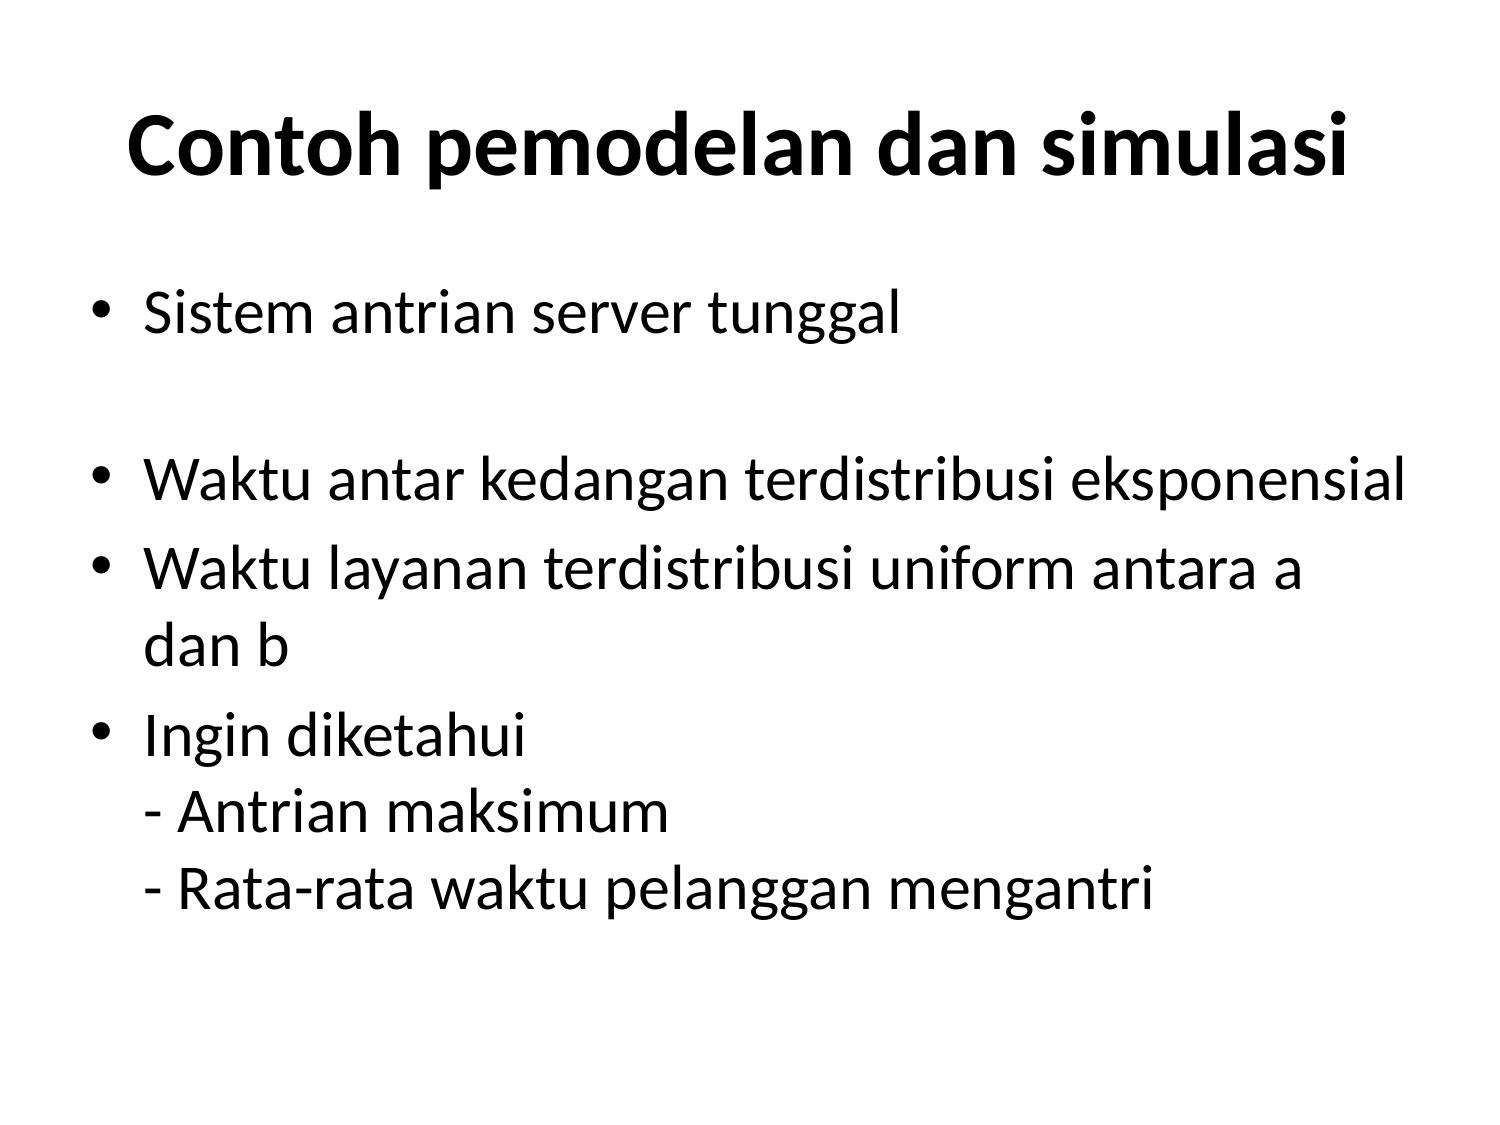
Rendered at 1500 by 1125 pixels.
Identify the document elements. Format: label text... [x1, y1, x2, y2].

list Sistem antrian server tunggal Waktu antar kedangan terdistribusi eksponensial Waktu layanan terdistribusi uniform antara a dan b Ingin diketahui - Antrian maksimum - Rata-rata waktu pelanggan mengantri [75, 262, 1425, 1005]
title Contoh pemodelan dan simulasi [75, 45, 1425, 233]
